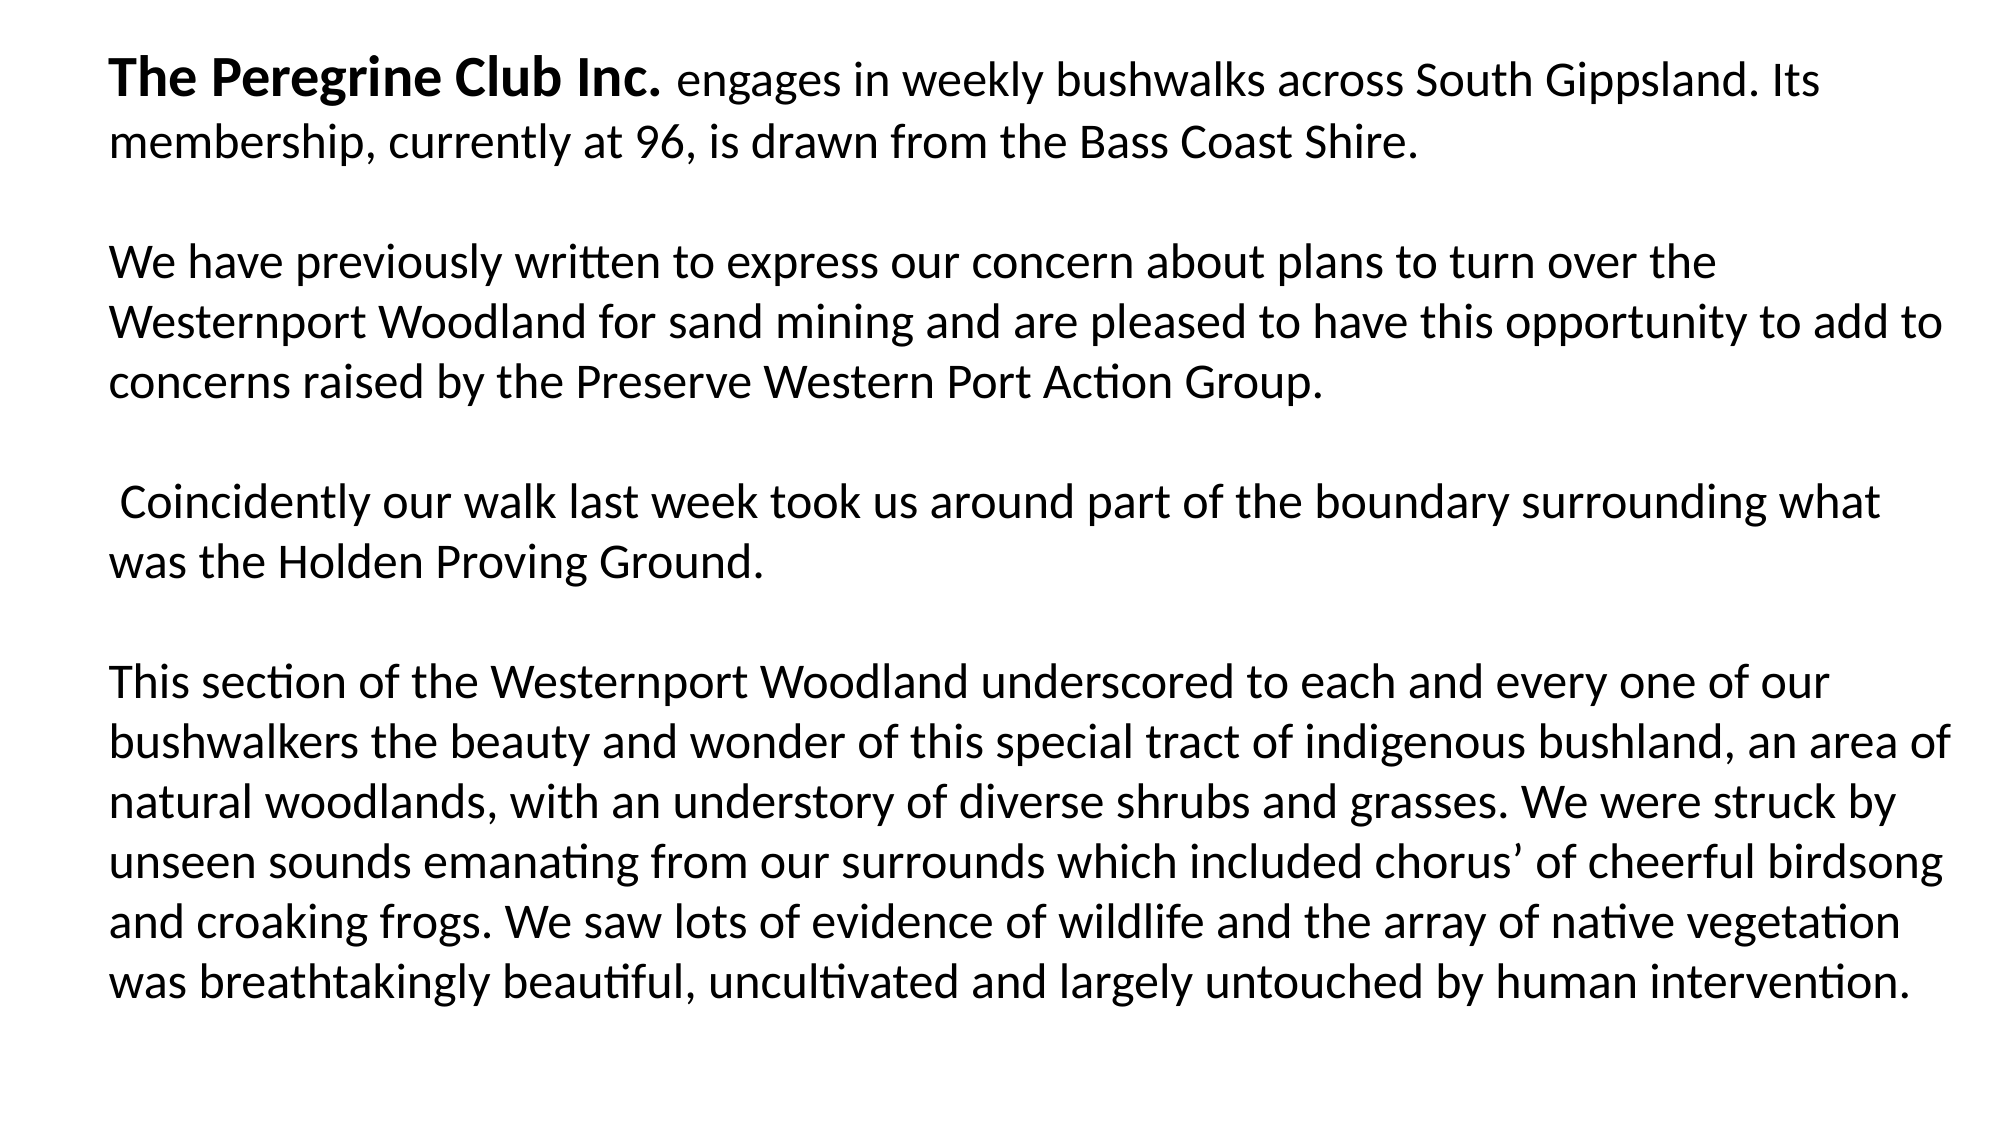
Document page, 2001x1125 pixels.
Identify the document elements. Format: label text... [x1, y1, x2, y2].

text_box The Peregrine Club Inc. engages in weekly bushwalks across South Gippsland. Its membership, currently at 96, is drawn from the Bass Coast Shire. We have previously written to express our concern about plans to turn over the Westernport Woodland for sand mining and are pleased to have this opportunity to add to concerns raised by the Preserve Western Port Action Group. Coincidently our walk last week took us around part of the boundary surrounding what was the Holden Proving Ground. This section of the Westernport Woodland underscored to each and every one of our bushwalkers the beauty and wonder of this special tract of indigenous bushland, an area of natural woodlands, with an understory of diverse shrubs and grasses. We were struck by unseen sounds emanating from our surrounds which included chorus’ of cheerful birdsong and croaking frogs. We saw lots of evidence of wildlife and the array of native vegetation was breathtakingly beautiful, uncultivated and largely untouched by human intervention. [93, 30, 1969, 1016]
